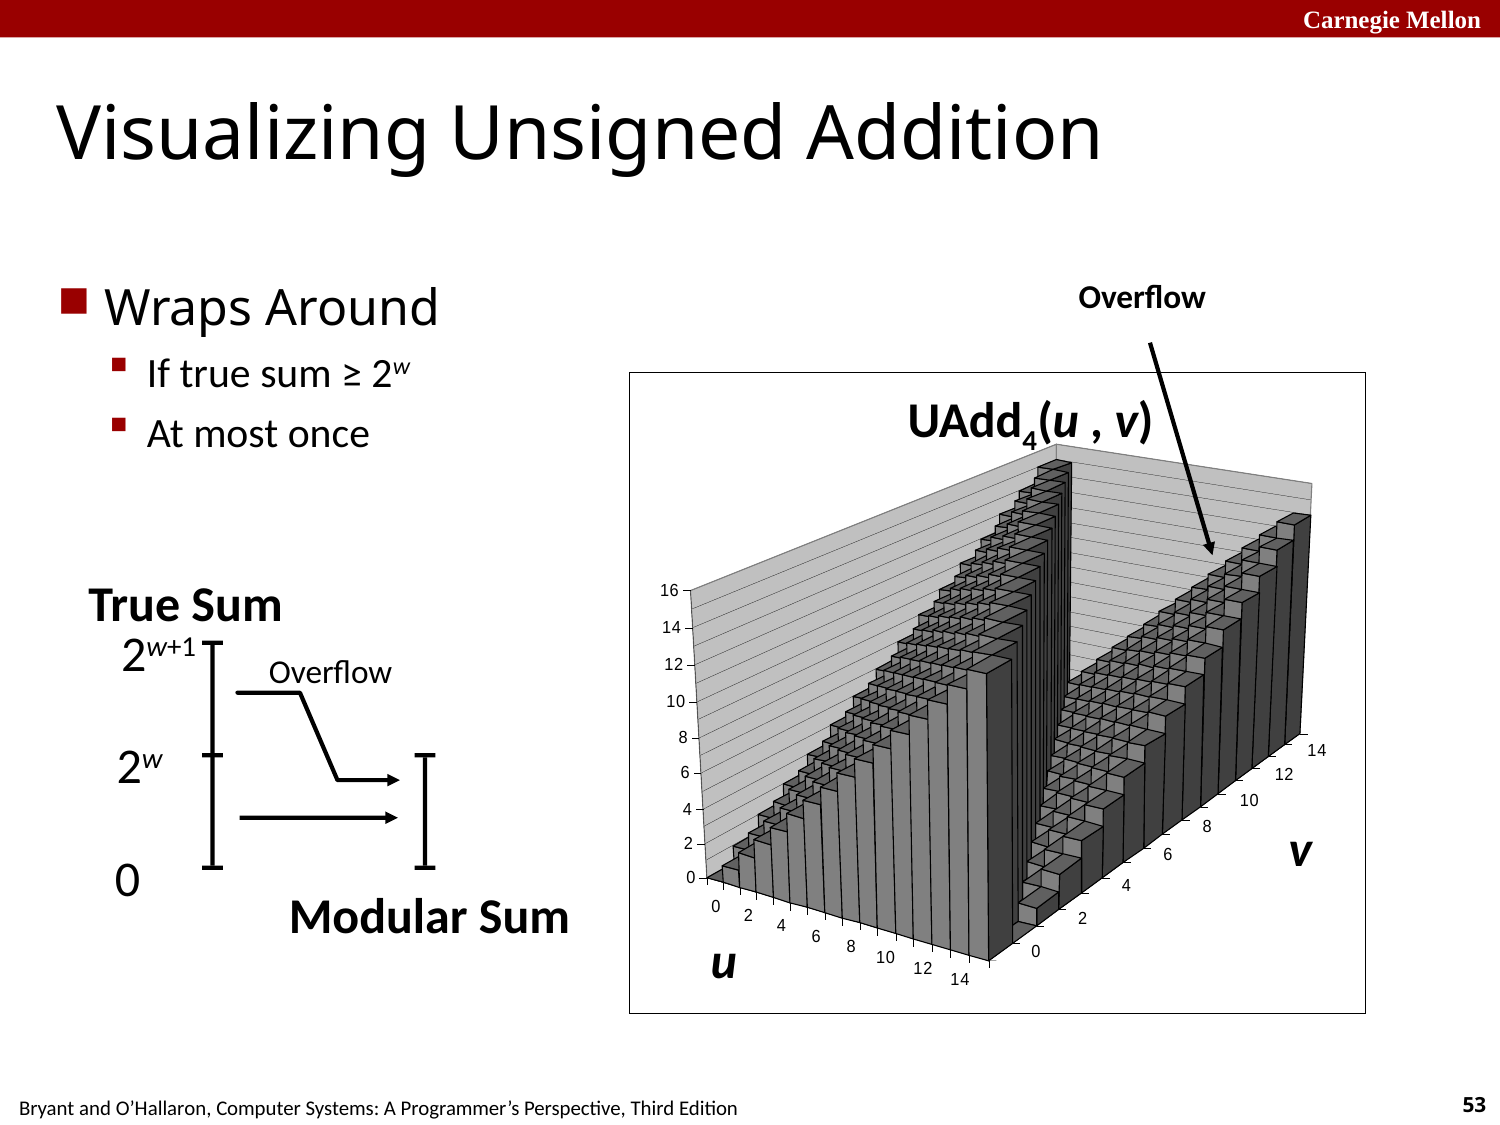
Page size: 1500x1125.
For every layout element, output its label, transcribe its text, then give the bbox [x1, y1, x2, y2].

list Wraps Around If true sum ≥ 2w At most once [47, 267, 619, 1125]
text_box Overflow [1063, 267, 1221, 323]
text_box True Sum [73, 563, 298, 639]
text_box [99, 613, 436, 915]
title Visualizing Unsigned Addition [49, 83, 1339, 176]
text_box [624, 367, 1374, 1020]
text_box Modular Sum [273, 876, 586, 951]
